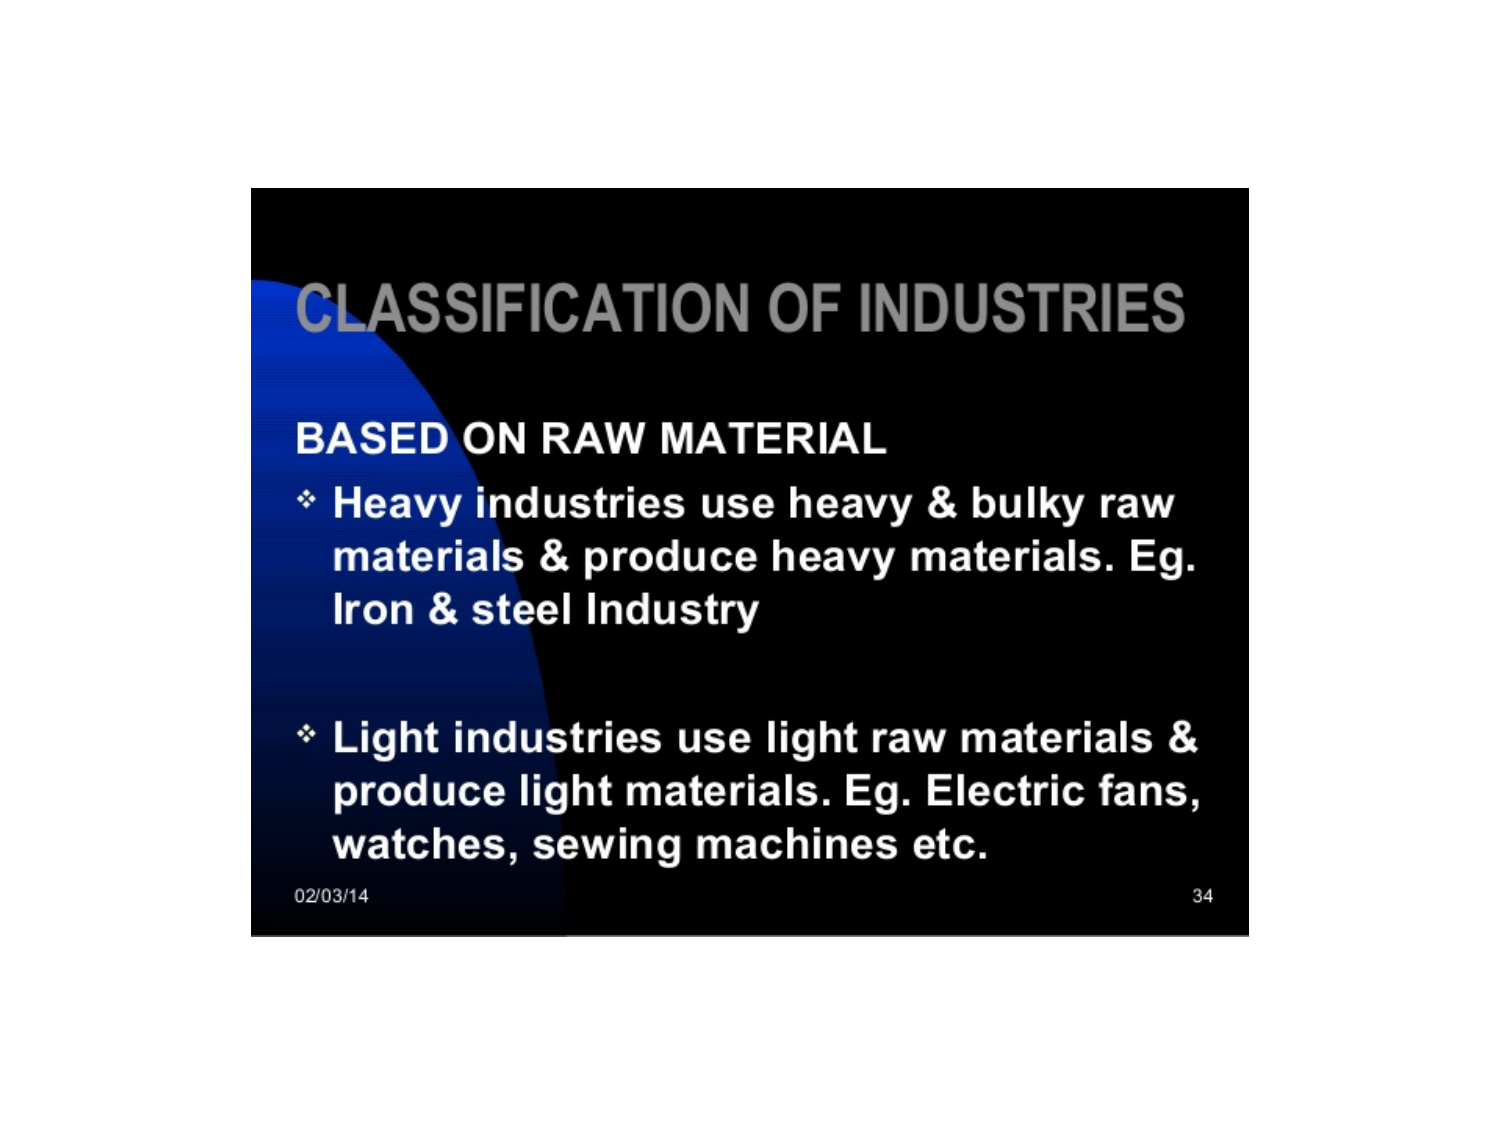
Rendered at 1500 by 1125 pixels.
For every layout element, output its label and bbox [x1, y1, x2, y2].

picture [251, 187, 1249, 937]
